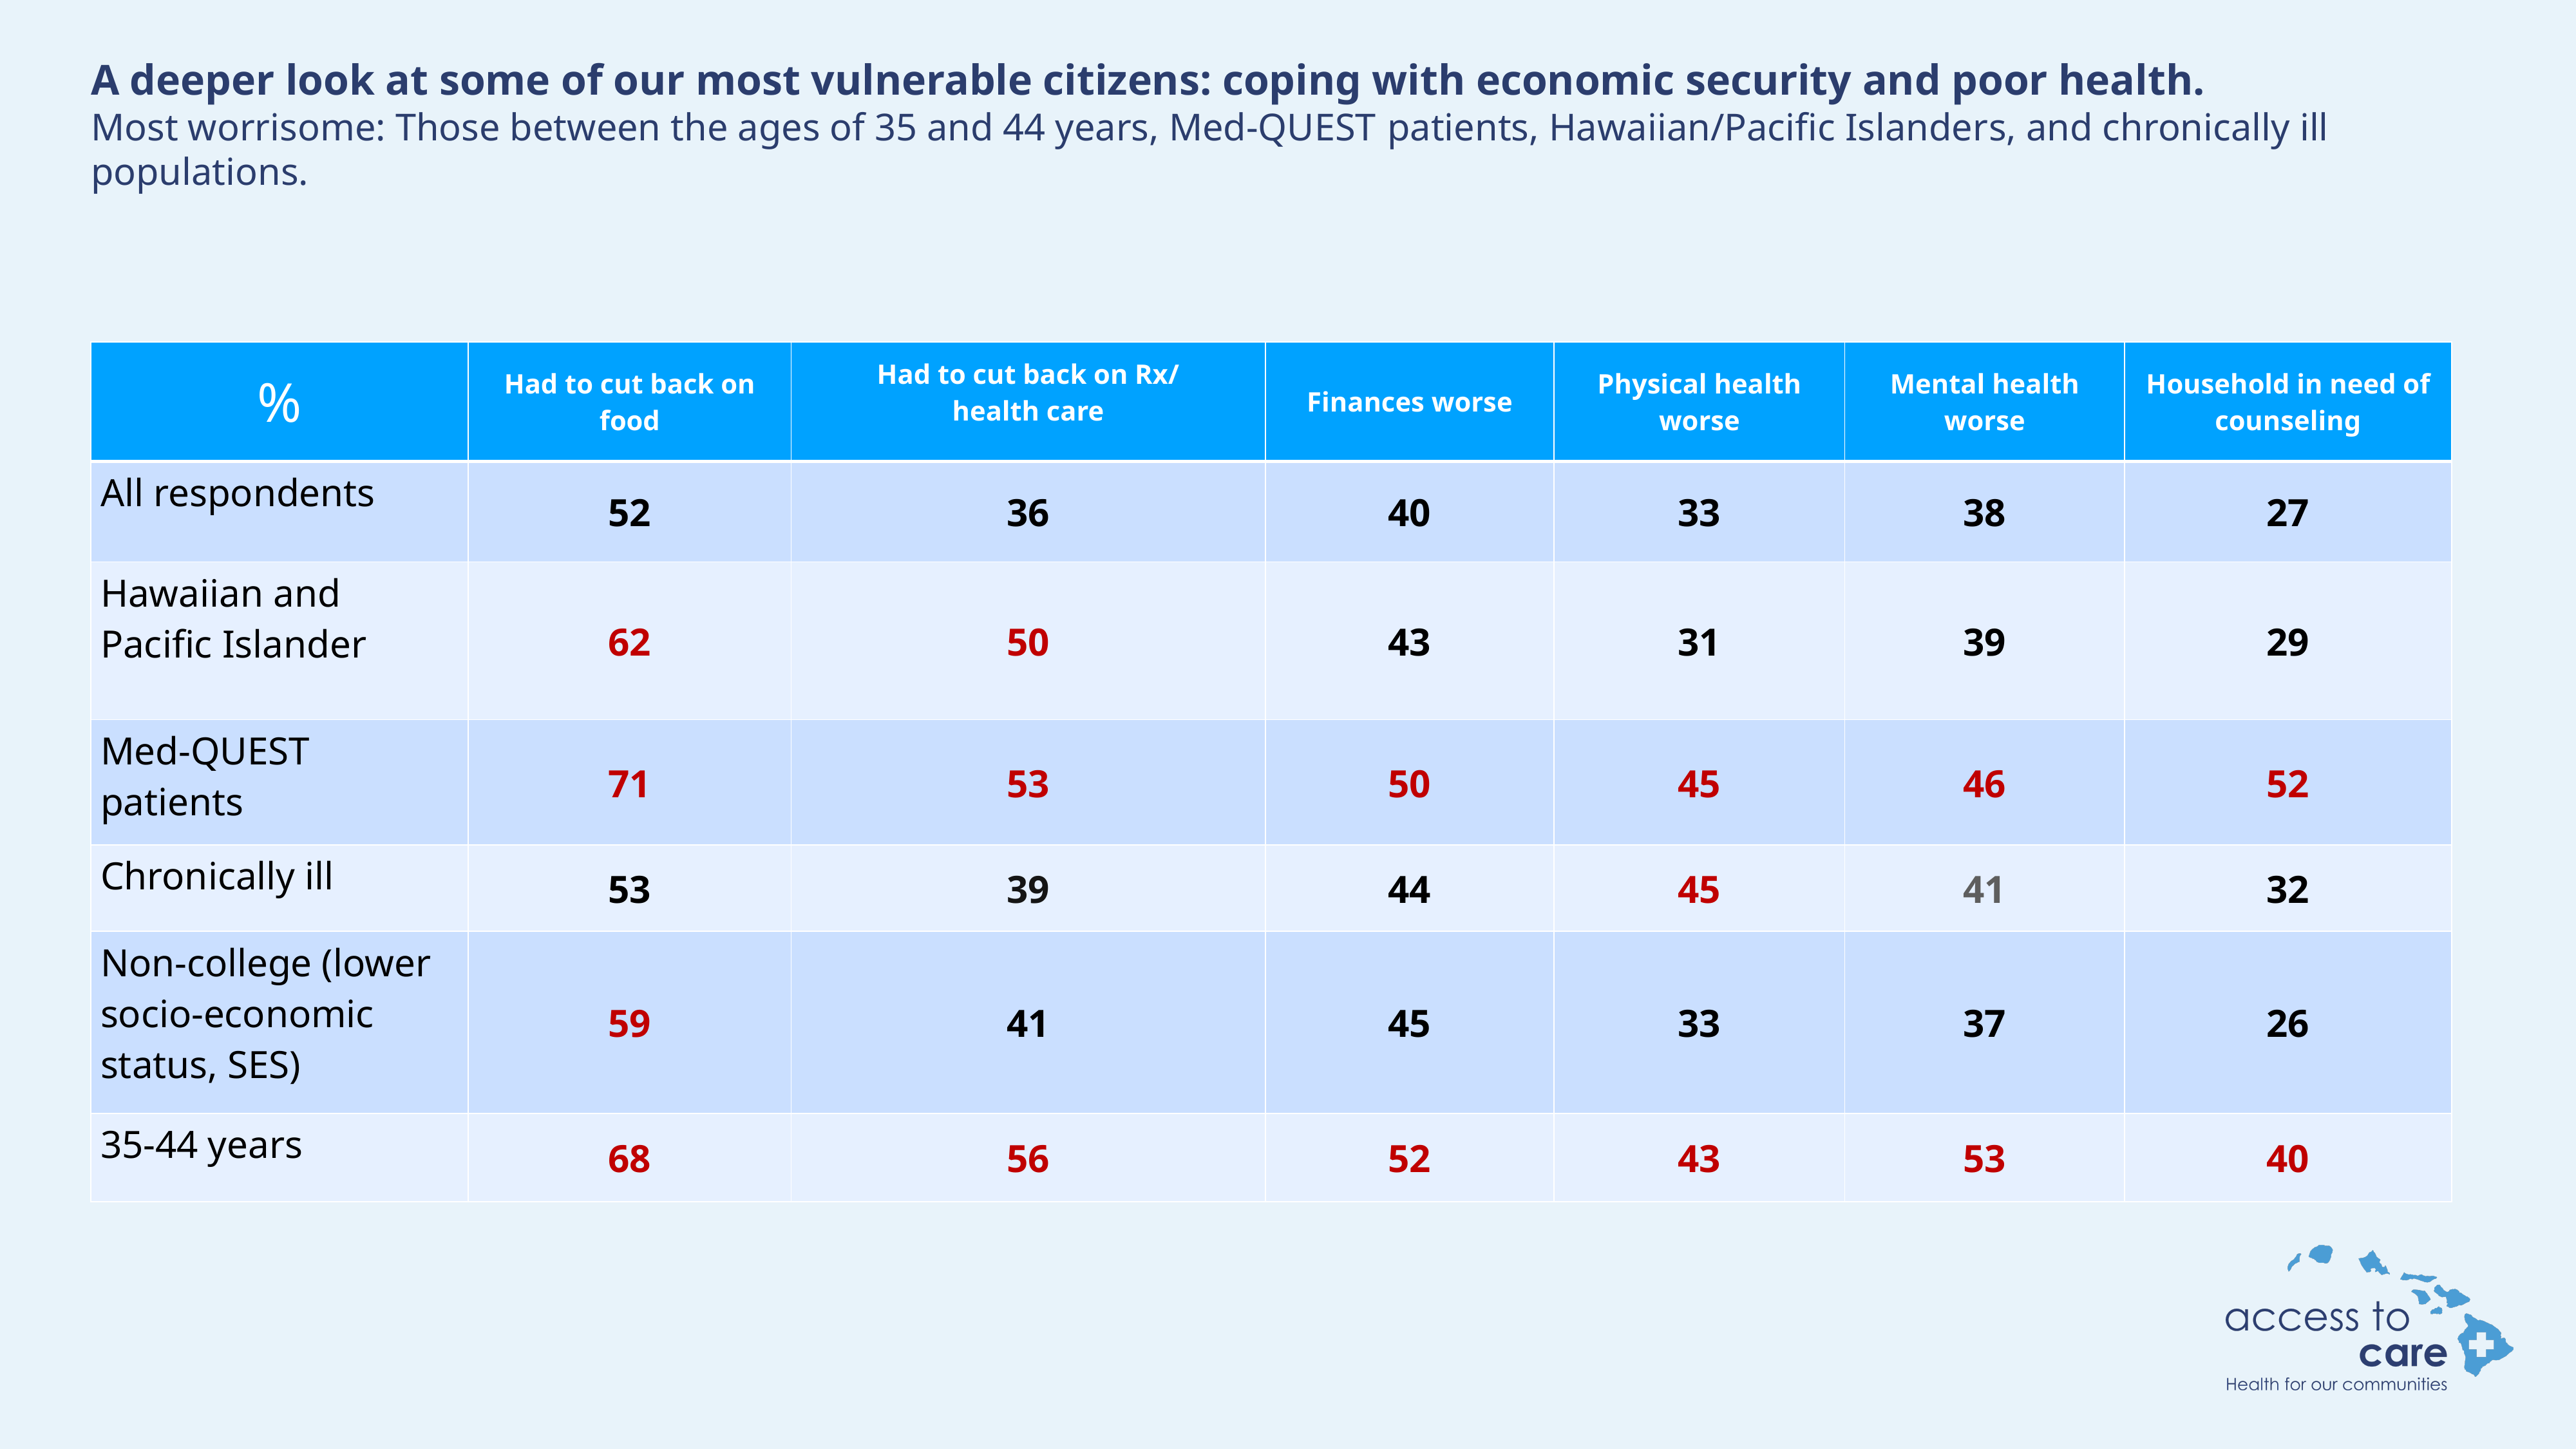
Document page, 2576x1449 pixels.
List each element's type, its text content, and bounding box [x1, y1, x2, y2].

table_header Household in need of counseling [2125, 343, 2451, 460]
table_cell 56 [791, 1114, 1265, 1201]
table_header % [91, 343, 468, 460]
table_cell 52 [469, 463, 791, 562]
table_header Physical health worse [1555, 343, 1844, 460]
table_cell 27 [2125, 463, 2451, 562]
table_cell 50 [791, 562, 1265, 719]
table_cell Non-college (lower socio-economic status, SES) [91, 932, 468, 1113]
table_cell 53 [469, 846, 791, 931]
table_cell 29 [2125, 562, 2451, 719]
table_cell 46 [1845, 720, 2124, 844]
table_cell 43 [1555, 1114, 1844, 1201]
table_cell 33 [1555, 932, 1844, 1113]
table_cell 40 [2125, 1114, 2451, 1201]
table_cell Chronically ill [91, 846, 468, 931]
table_cell All respondents [91, 463, 468, 562]
table_cell 43 [1266, 562, 1553, 719]
table_cell 50 [1266, 720, 1553, 844]
table_header Finances worse [1266, 343, 1553, 460]
table_cell 41 [791, 932, 1265, 1113]
table_cell 44 [1266, 846, 1553, 931]
table_cell 62 [469, 562, 791, 719]
table_cell 39 [1845, 562, 2124, 719]
table_cell 45 [1266, 932, 1553, 1113]
table_cell 52 [1266, 1114, 1553, 1201]
table_cell 38 [1845, 463, 2124, 562]
table_cell 35-44 years [91, 1114, 468, 1201]
table_cell 36 [791, 463, 1265, 562]
table_cell 52 [2125, 720, 2451, 844]
table_header Had to cut back on Rx/ health care [791, 343, 1265, 460]
table_cell Med-QUEST patients [91, 720, 468, 844]
table_cell 53 [1845, 1114, 2124, 1201]
table_cell 45 [1555, 720, 1844, 844]
title A deeper look at some of our most vulnerable citizens: coping with economic security and poor health. Most worrisome: Those between the ages of 35 and 44 years, Med-QUEST patients, Hawaiian/Pacific Islanders, and chronically ill populations. [85, 48, 2407, 200]
picture [2226, 1245, 2514, 1390]
table_cell 26 [2125, 932, 2451, 1113]
table_cell 68 [469, 1114, 791, 1201]
table_cell 41 [1845, 846, 2124, 931]
table_cell 59 [469, 932, 791, 1113]
table_cell 31 [1555, 562, 1844, 719]
table_header Had to cut back on food [469, 343, 791, 460]
table_cell 37 [1845, 932, 2124, 1113]
table_header Mental health worse [1845, 343, 2124, 460]
table_cell 33 [1555, 463, 1844, 562]
table_cell 40 [1266, 463, 1553, 562]
table_cell 39 [791, 846, 1265, 931]
table_cell 71 [469, 720, 791, 844]
table_cell Hawaiian and Pacific Islander [91, 562, 468, 719]
table_cell 32 [2125, 846, 2451, 931]
table_cell 45 [1555, 846, 1844, 931]
table_cell 53 [791, 720, 1265, 844]
